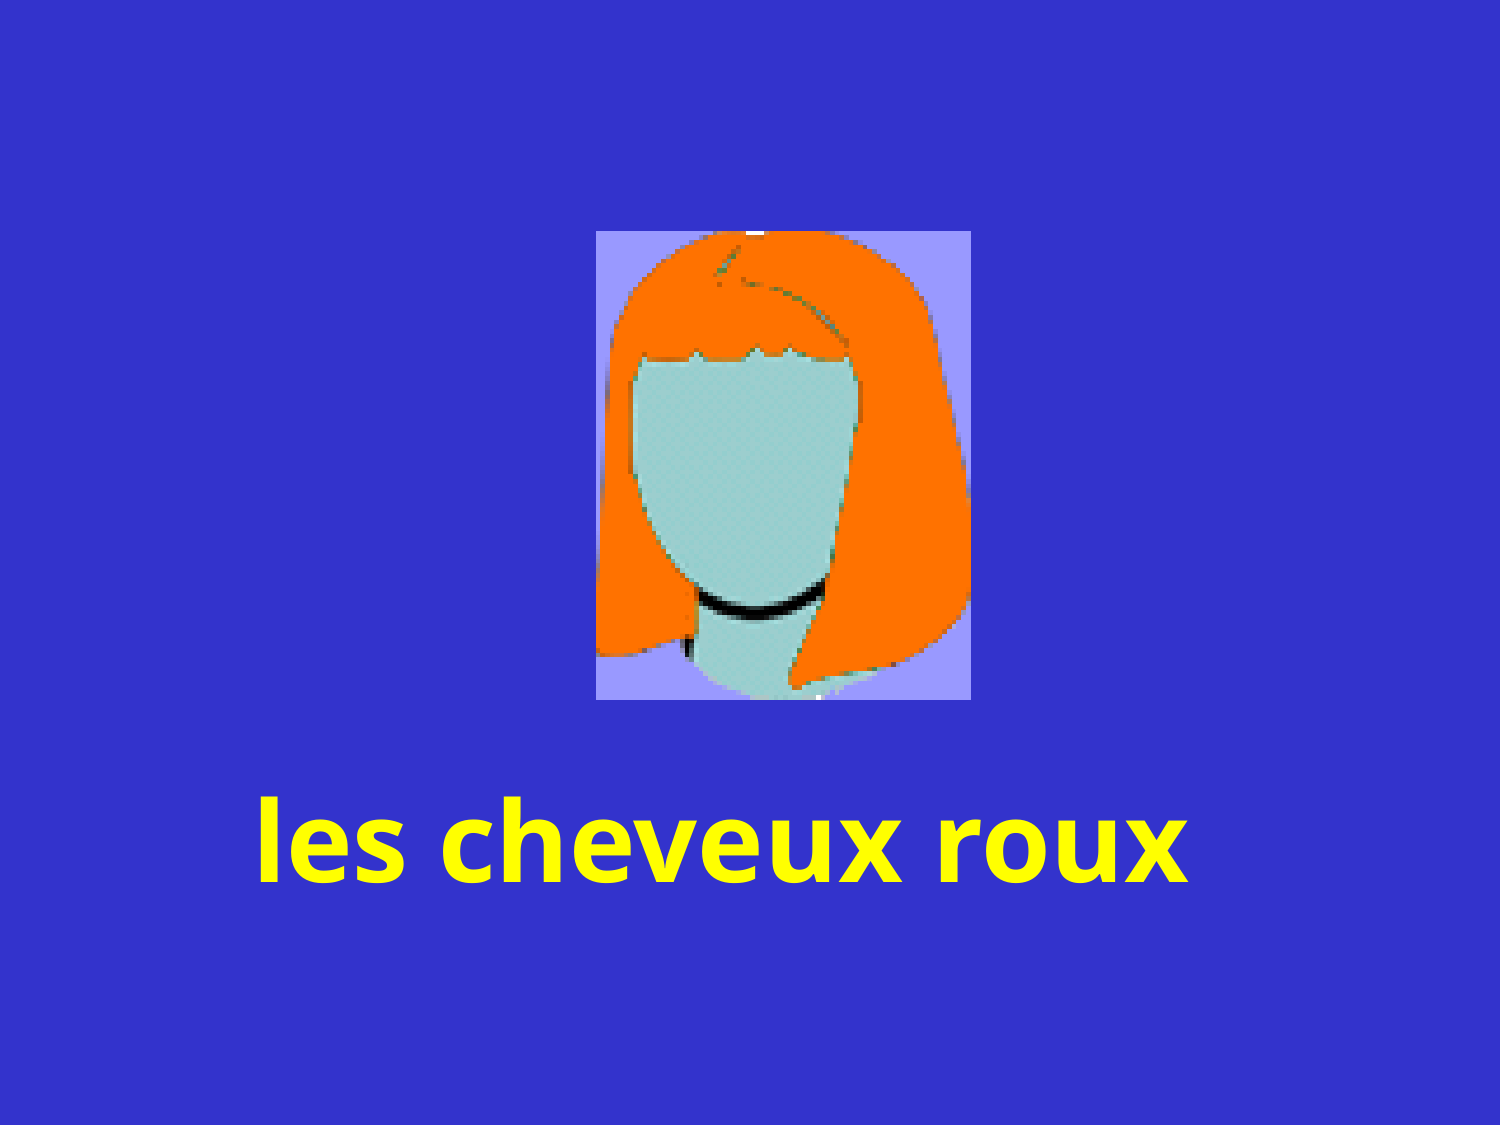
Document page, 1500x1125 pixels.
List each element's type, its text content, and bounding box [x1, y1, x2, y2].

text_box les cheveux roux [237, 762, 1206, 913]
picture [596, 231, 971, 700]
